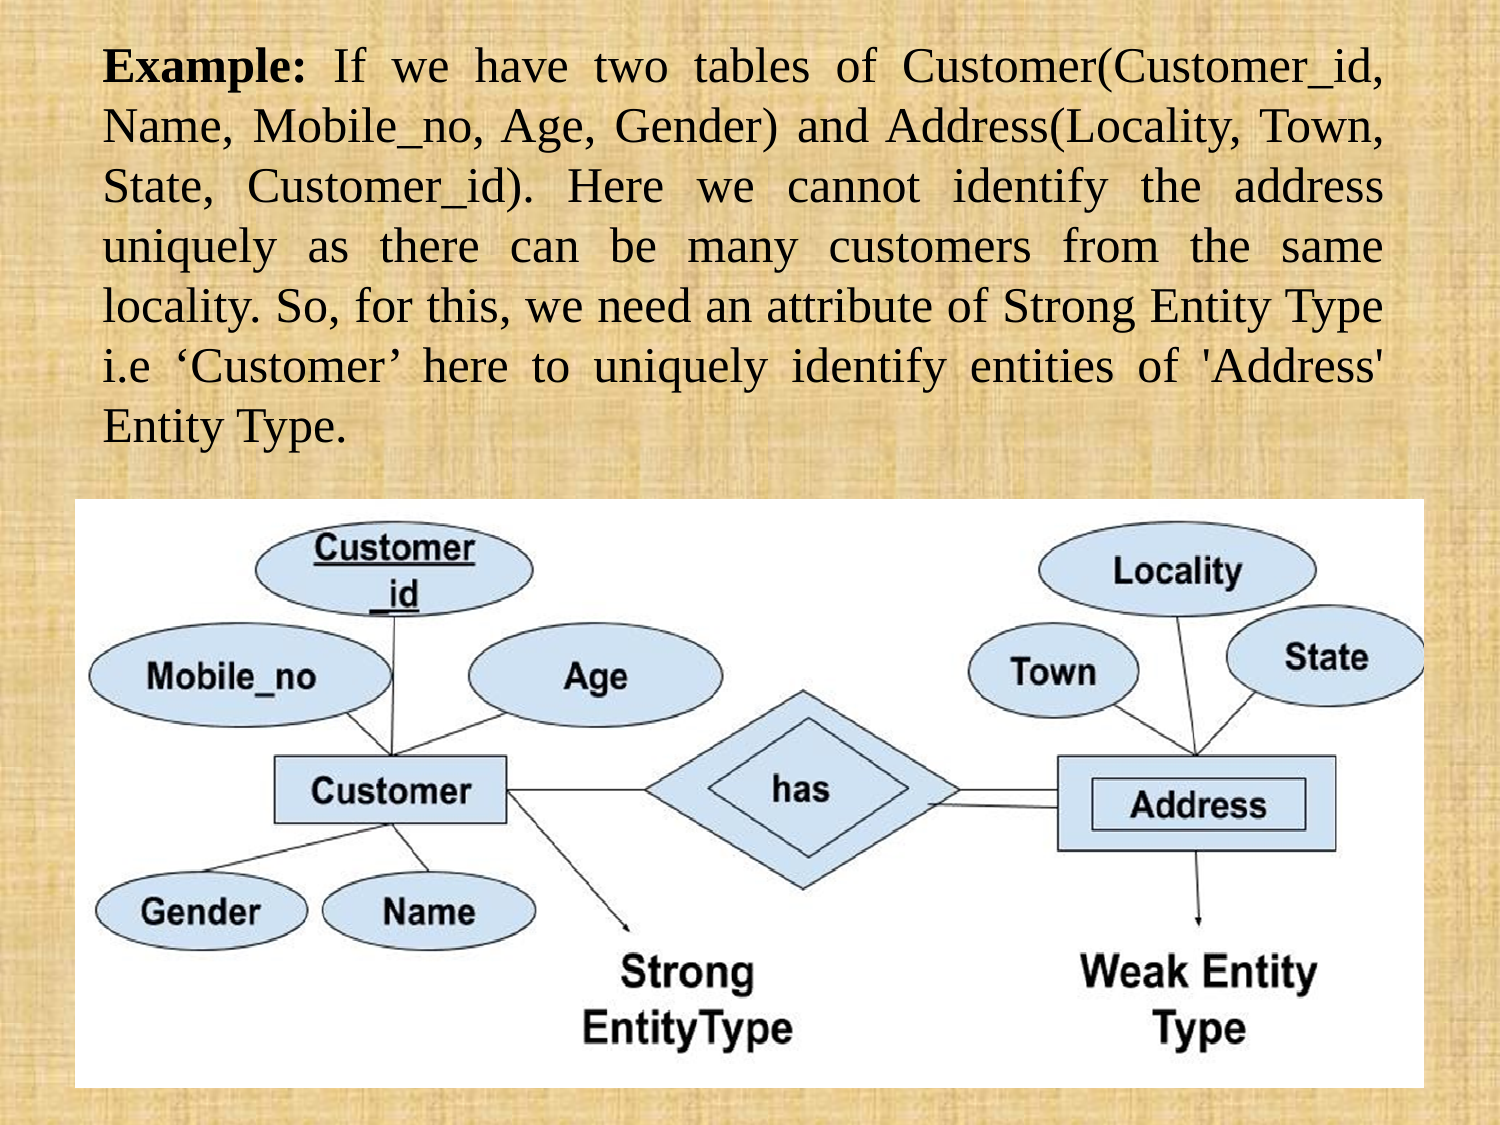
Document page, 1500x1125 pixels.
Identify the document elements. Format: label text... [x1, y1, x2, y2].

picture [0, 0, 1500, 1125]
text_box Example: If we have two tables of Customer(Customer_id, Name, Mobile_no, Age, Gender) and Address(Locality, Town, State, Customer_id). Here we cannot identify the address uniquely as there can be many customers from the same locality. So, for this, we need an attribute of Strong Entity Type i.e ‘Customer’ here to uniquely identify entities of 'Address' Entity Type. [87, 24, 1400, 460]
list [74, 499, 1424, 1088]
